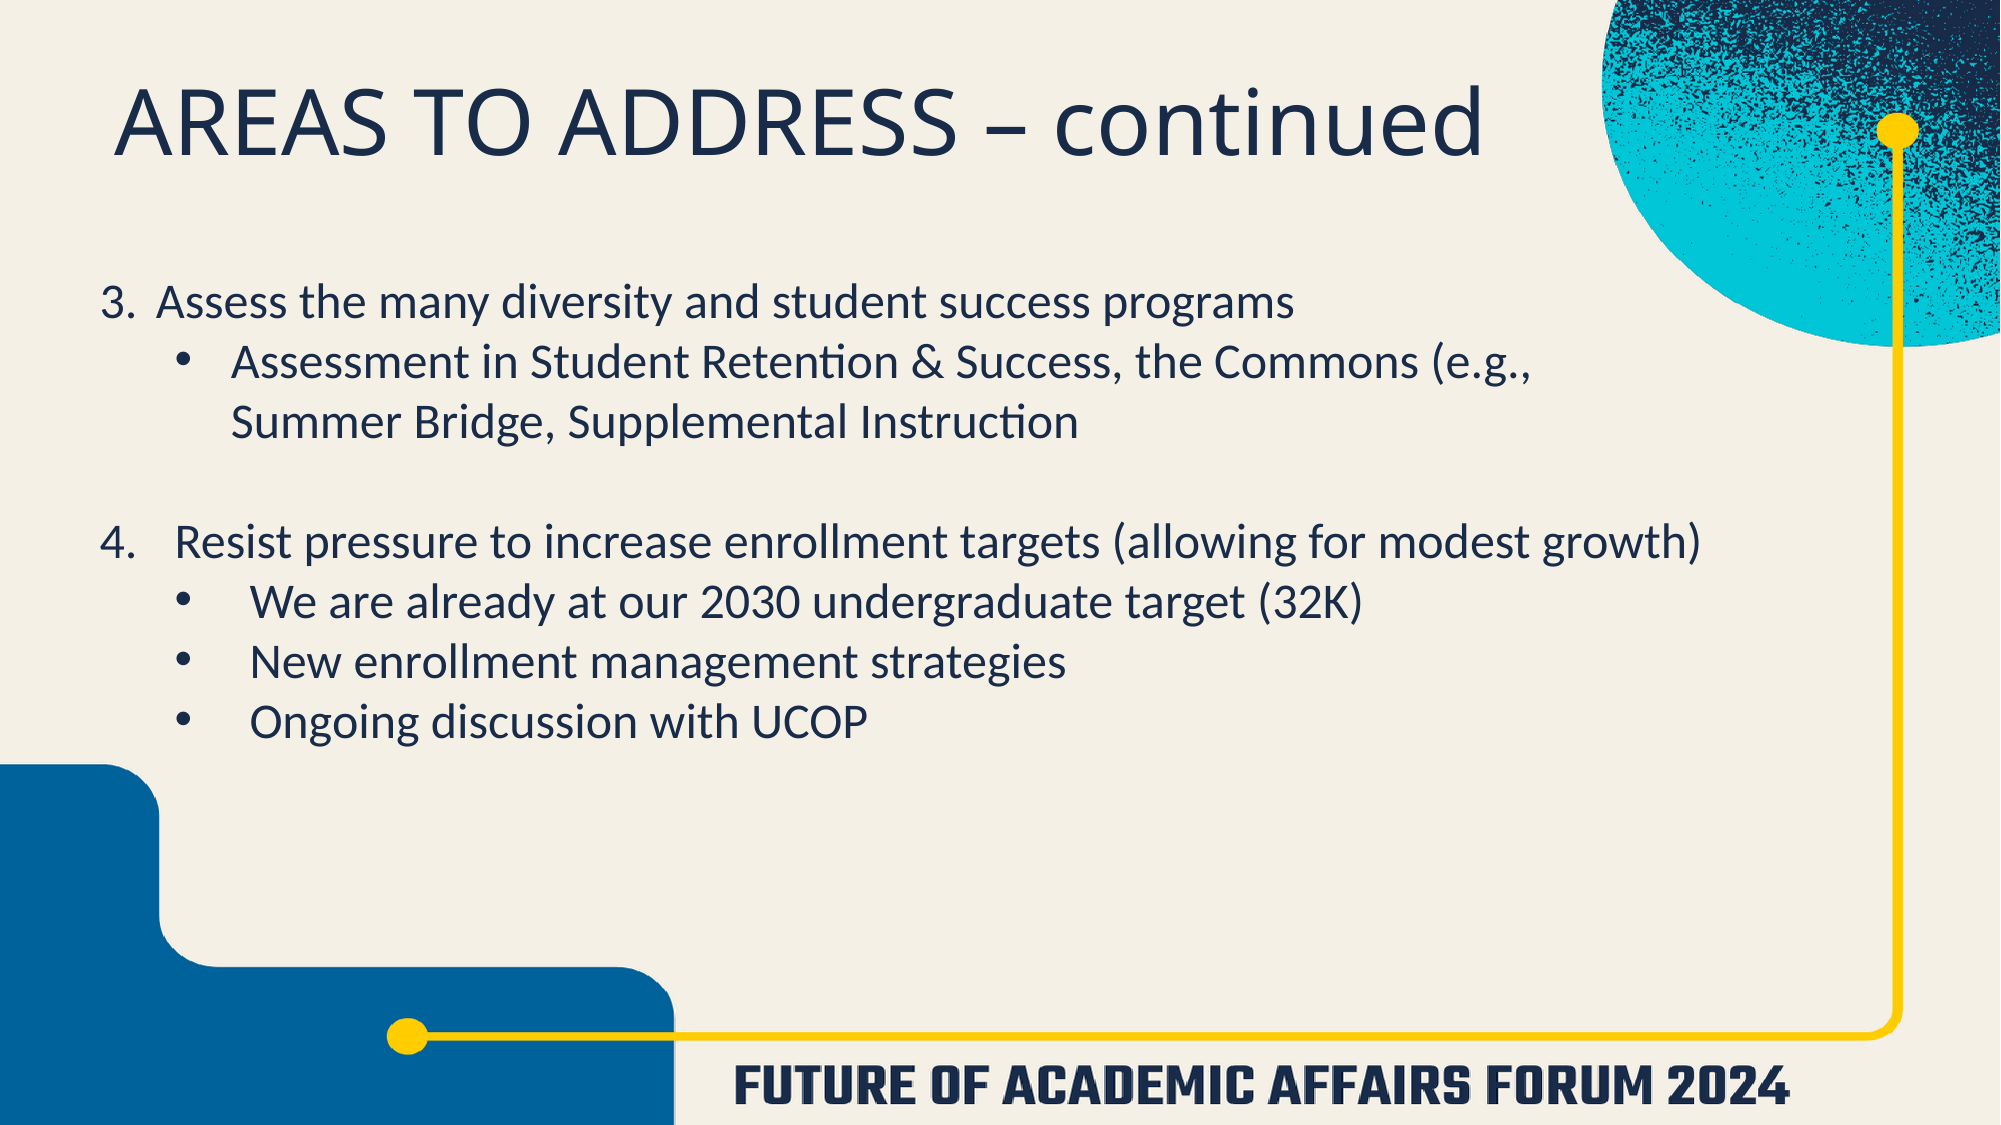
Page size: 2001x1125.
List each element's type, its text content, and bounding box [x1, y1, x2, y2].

text_box Assess the many diversity and student success programs Assessment in Student Retention & Success, the Commons (e.g., Summer Bridge, Supplemental Instruction Resist pressure to increase enrollment targets (allowing for modest growth) We are already at our 2030 undergraduate target (32K) New enrollment management strategies Ongoing discussion with UCOP [84, 260, 1721, 816]
title AREAS TO ADDRESS – continued [99, 17, 1784, 235]
picture [0, 0, 2000, 1125]
